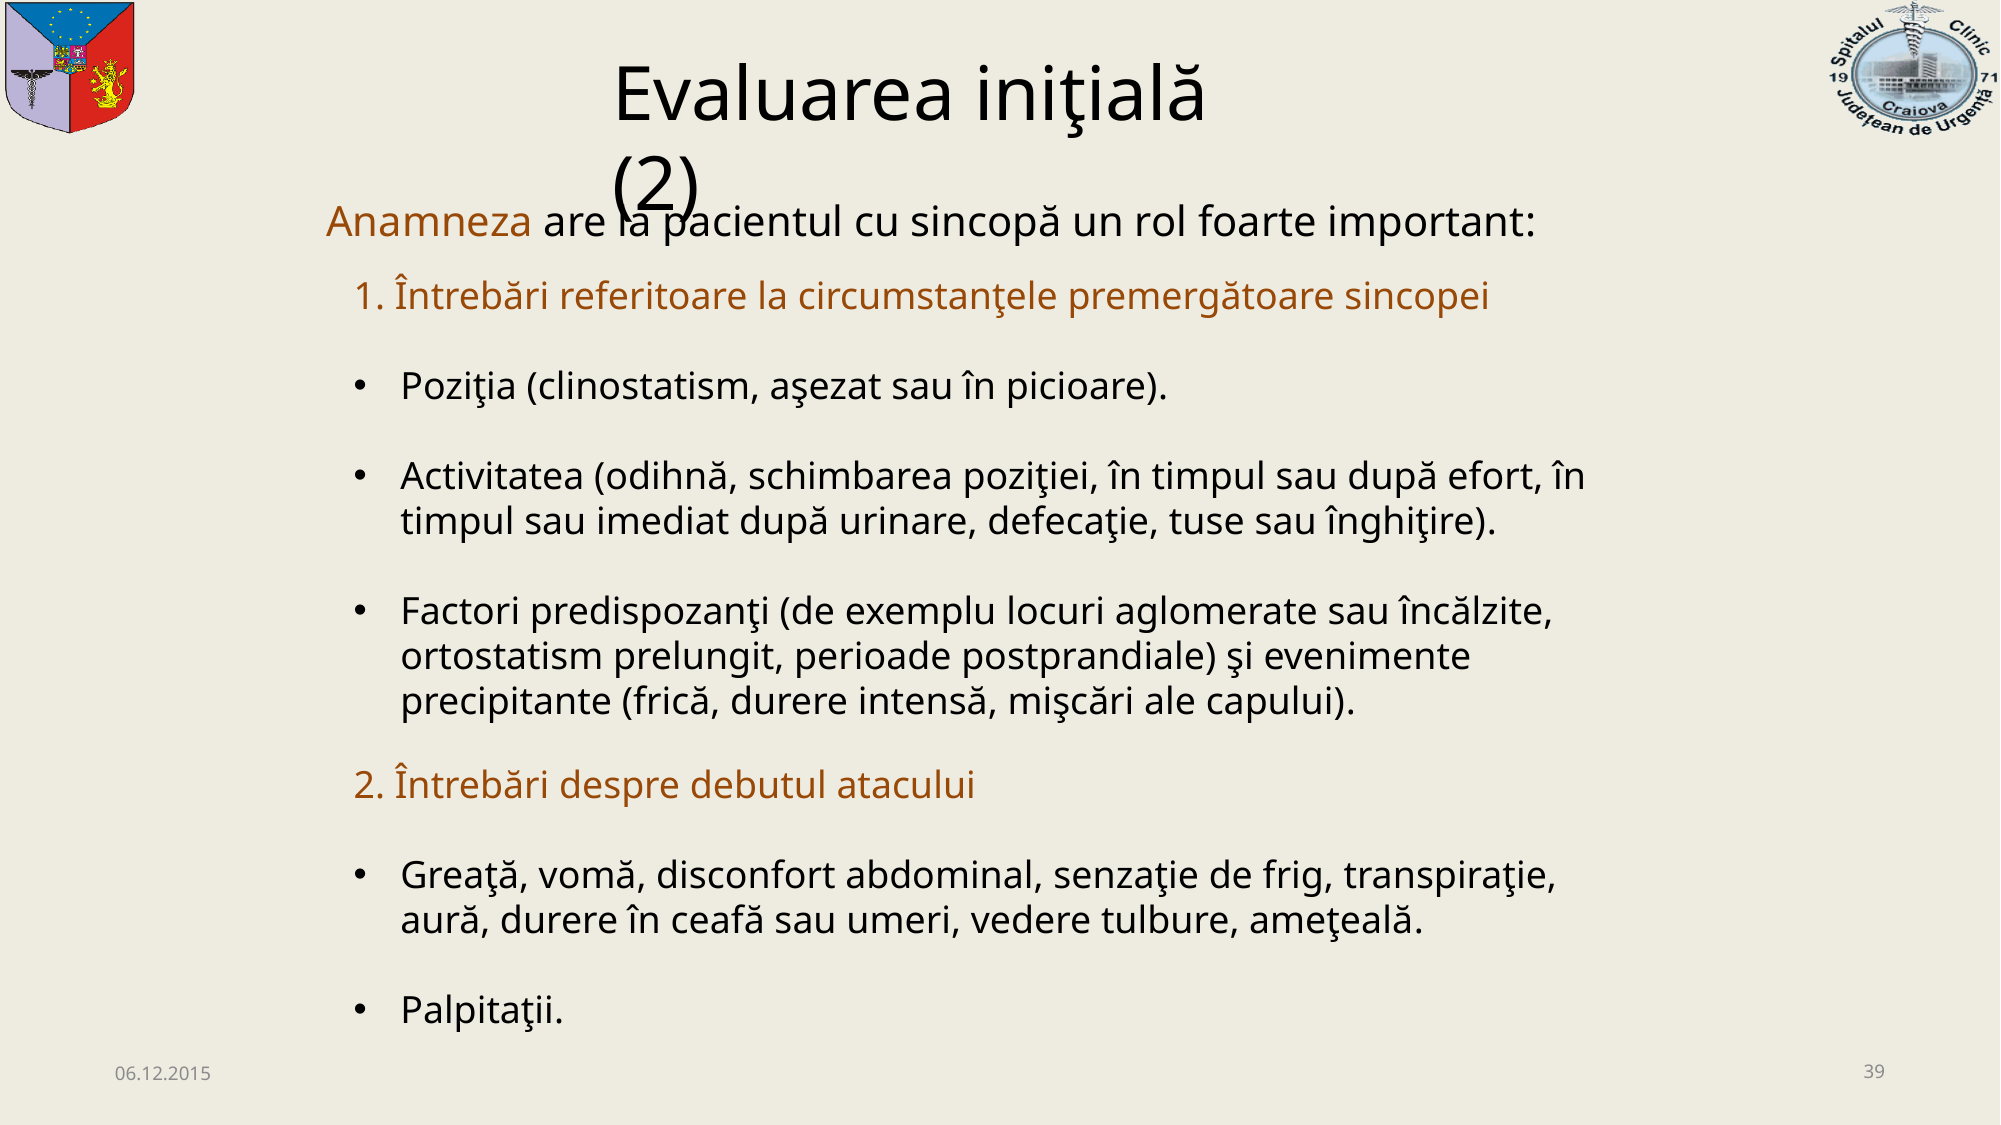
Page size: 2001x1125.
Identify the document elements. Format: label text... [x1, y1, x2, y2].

picture [1828, 0, 1997, 136]
picture [0, 0, 139, 136]
text_box 1. Întrebări referitoare la circumstanţele premergătoare sincopei Poziţia (clinostatism, aşezat sau în picioare). Activitatea (odihnă, schimbarea poziţiei, în timpul sau după efort, în timpul sau imediat după urinare, defecaţie, tuse sau înghiţire). Factori predispozanţi (de exemplu locuri aglomerate sau încălzite, ortostatism prelungit, perioade postprandiale) şi evenimente precipitante (frică, durere intensă, mişcări ale capului). [338, 264, 1624, 729]
slide_number 39 [1433, 1042, 1900, 1103]
text_box Evaluarea iniţială (2) [597, 38, 1321, 187]
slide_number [99, 1042, 567, 1103]
text_box Anamneza are la pacientul cu sincopă un rol foarte important: [311, 187, 1552, 253]
text_box 2. Întrebări despre debutul atacului Greaţă, vomă, disconfort abdominal, senzaţie de frig, transpiraţie, aură, durere în ceafă sau umeri, vedere tulbure, ameţeală. Palpitaţii. [338, 753, 1624, 1039]
